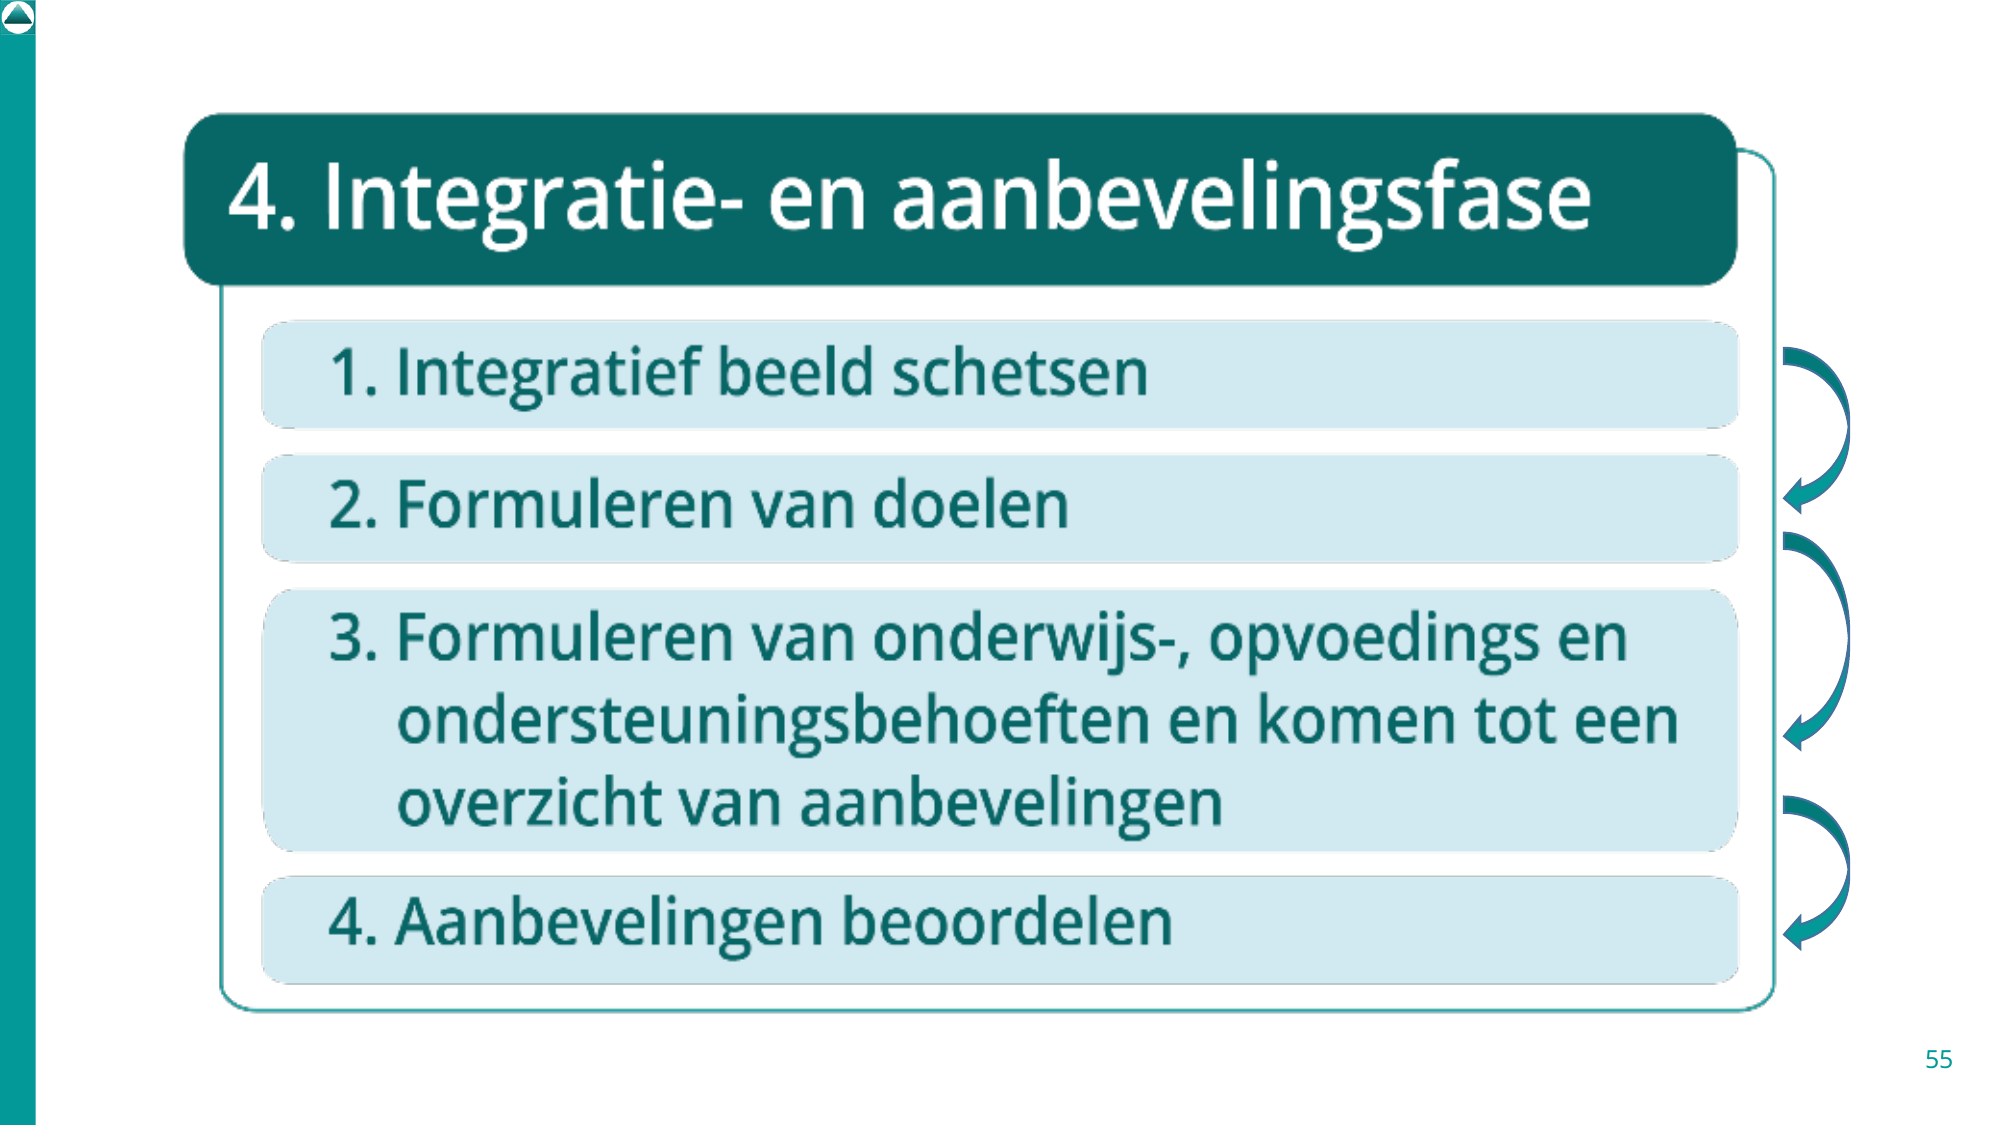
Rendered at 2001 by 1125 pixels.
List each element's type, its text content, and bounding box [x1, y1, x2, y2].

text_box [1817, 547, 1850, 731]
slide_number 55 [1839, 1030, 1969, 1091]
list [152, 108, 1817, 1045]
picture [0, 0, 36, 35]
text_box [1817, 358, 1850, 497]
text_box [1817, 806, 1850, 934]
text_box [152, 68, 1878, 266]
